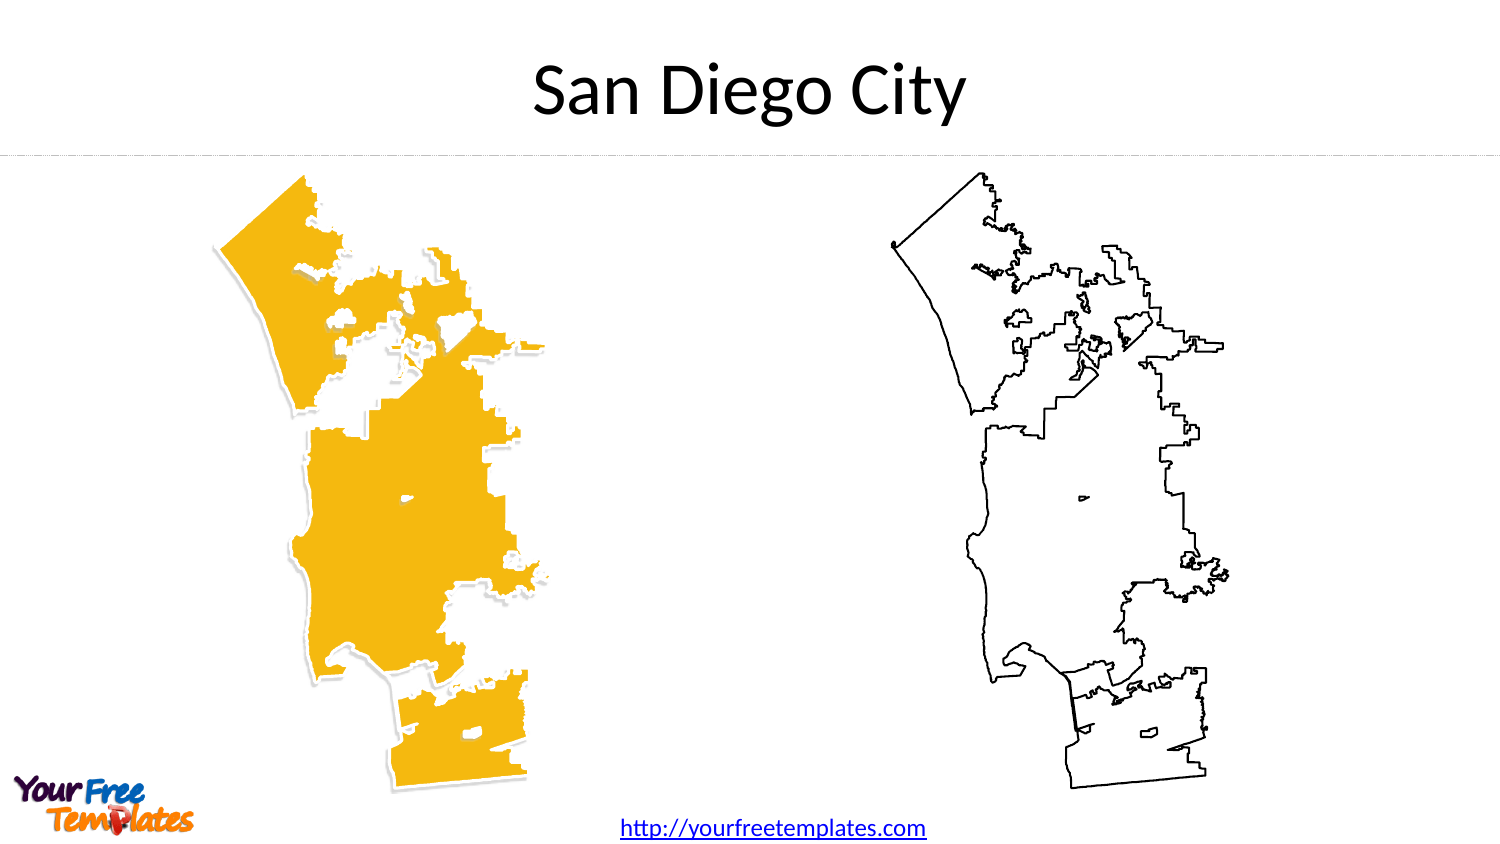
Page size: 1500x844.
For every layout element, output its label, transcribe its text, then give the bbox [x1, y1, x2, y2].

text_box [214, 173, 552, 789]
picture [10, 768, 202, 839]
title San Diego City [75, 14, 1425, 155]
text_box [891, 173, 1229, 789]
